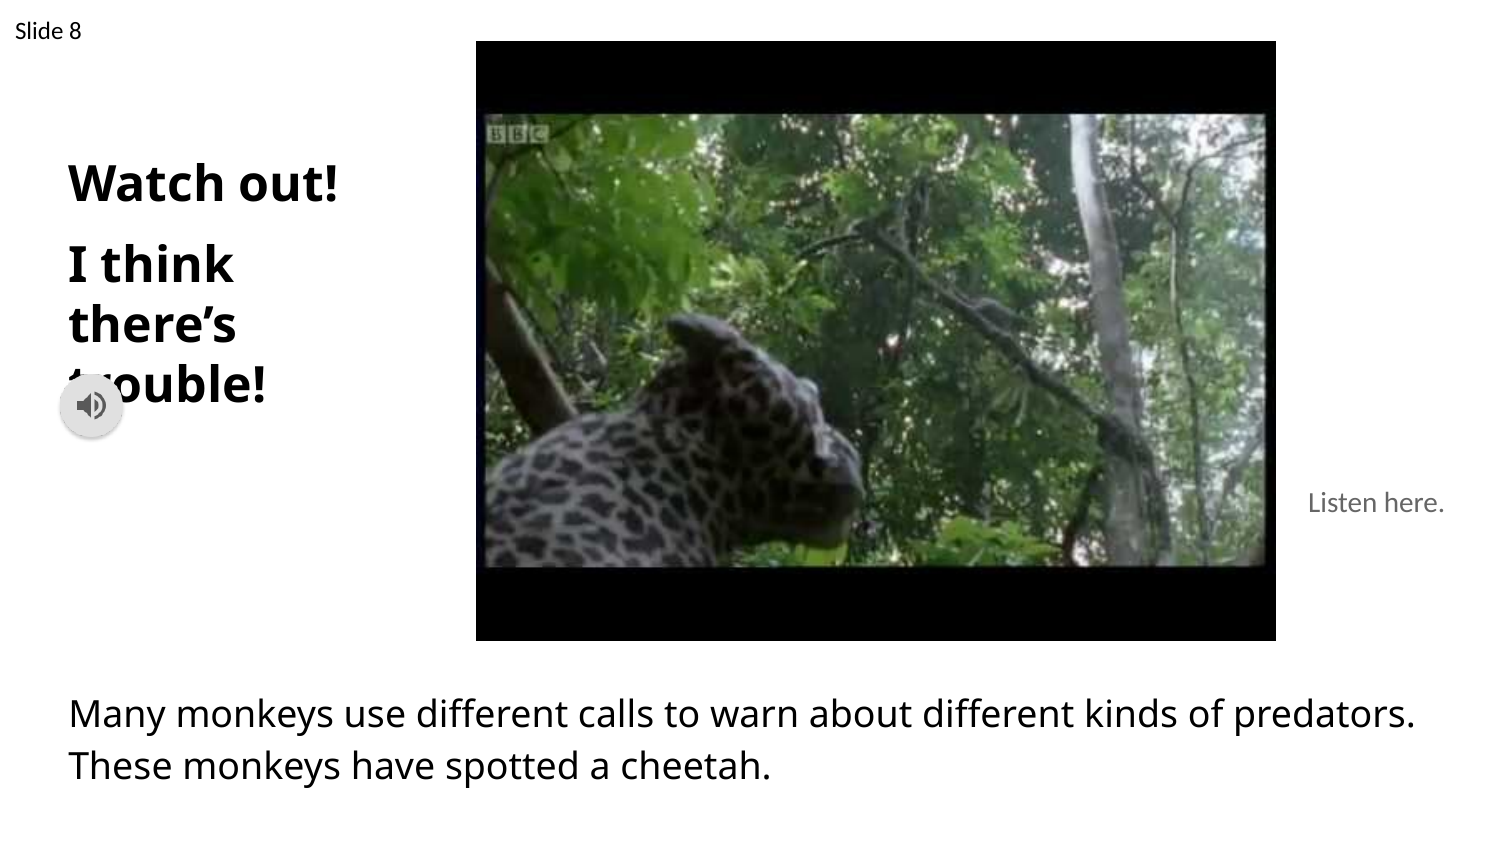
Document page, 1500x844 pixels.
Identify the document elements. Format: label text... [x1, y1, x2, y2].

picture [52, 367, 129, 443]
text_box Watch out! I think there’s trouble! [53, 136, 414, 410]
picture [476, 41, 1276, 642]
list Many monkeys use different calls to warn about different kinds of predators. These monkeys have spotted a cheetah. [53, 640, 1447, 830]
text_box Listen here. [1293, 467, 1467, 551]
text_box Slide 8 [0, 0, 114, 66]
